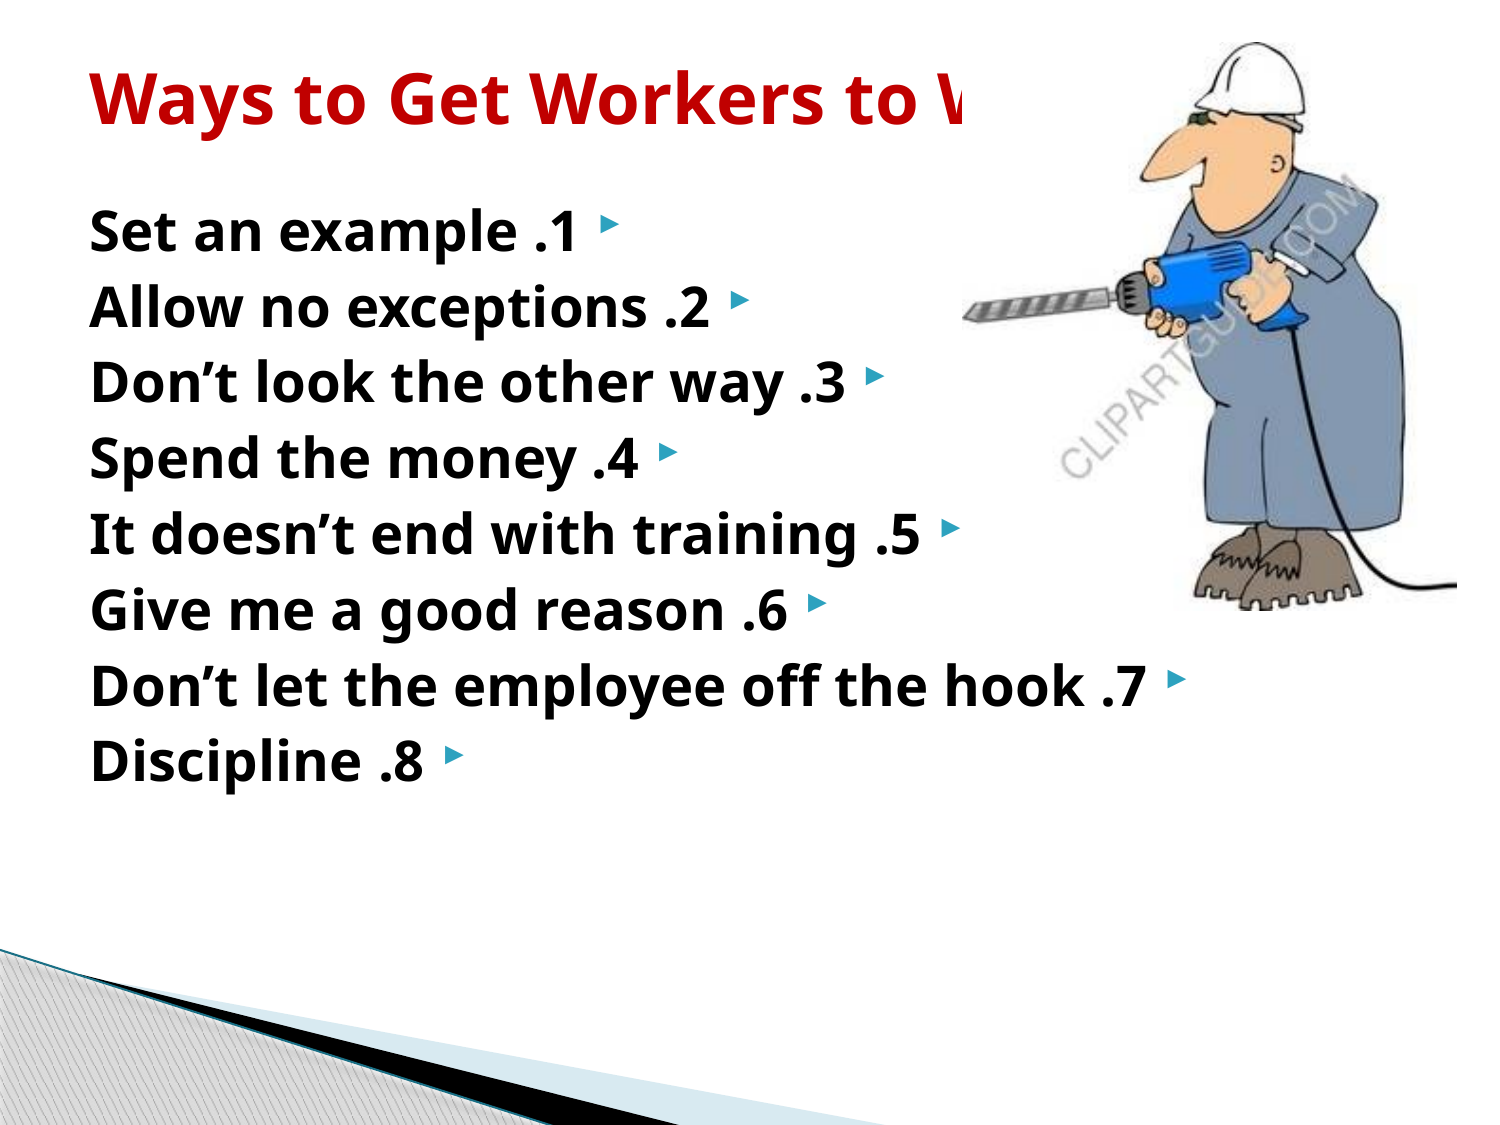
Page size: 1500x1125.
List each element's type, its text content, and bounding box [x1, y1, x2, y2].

title 8 Ways to Get Workers to Wear PPE [75, 45, 959, 233]
list 1. Set an example 2. Allow no exceptions 3. Don’t look the other way 4. Spend the money 5. It doesn’t end with training 6. Give me a good reason 7. Don’t let the employee off the hook 8. Discipline [75, 233, 1425, 1005]
picture [962, 42, 1457, 611]
